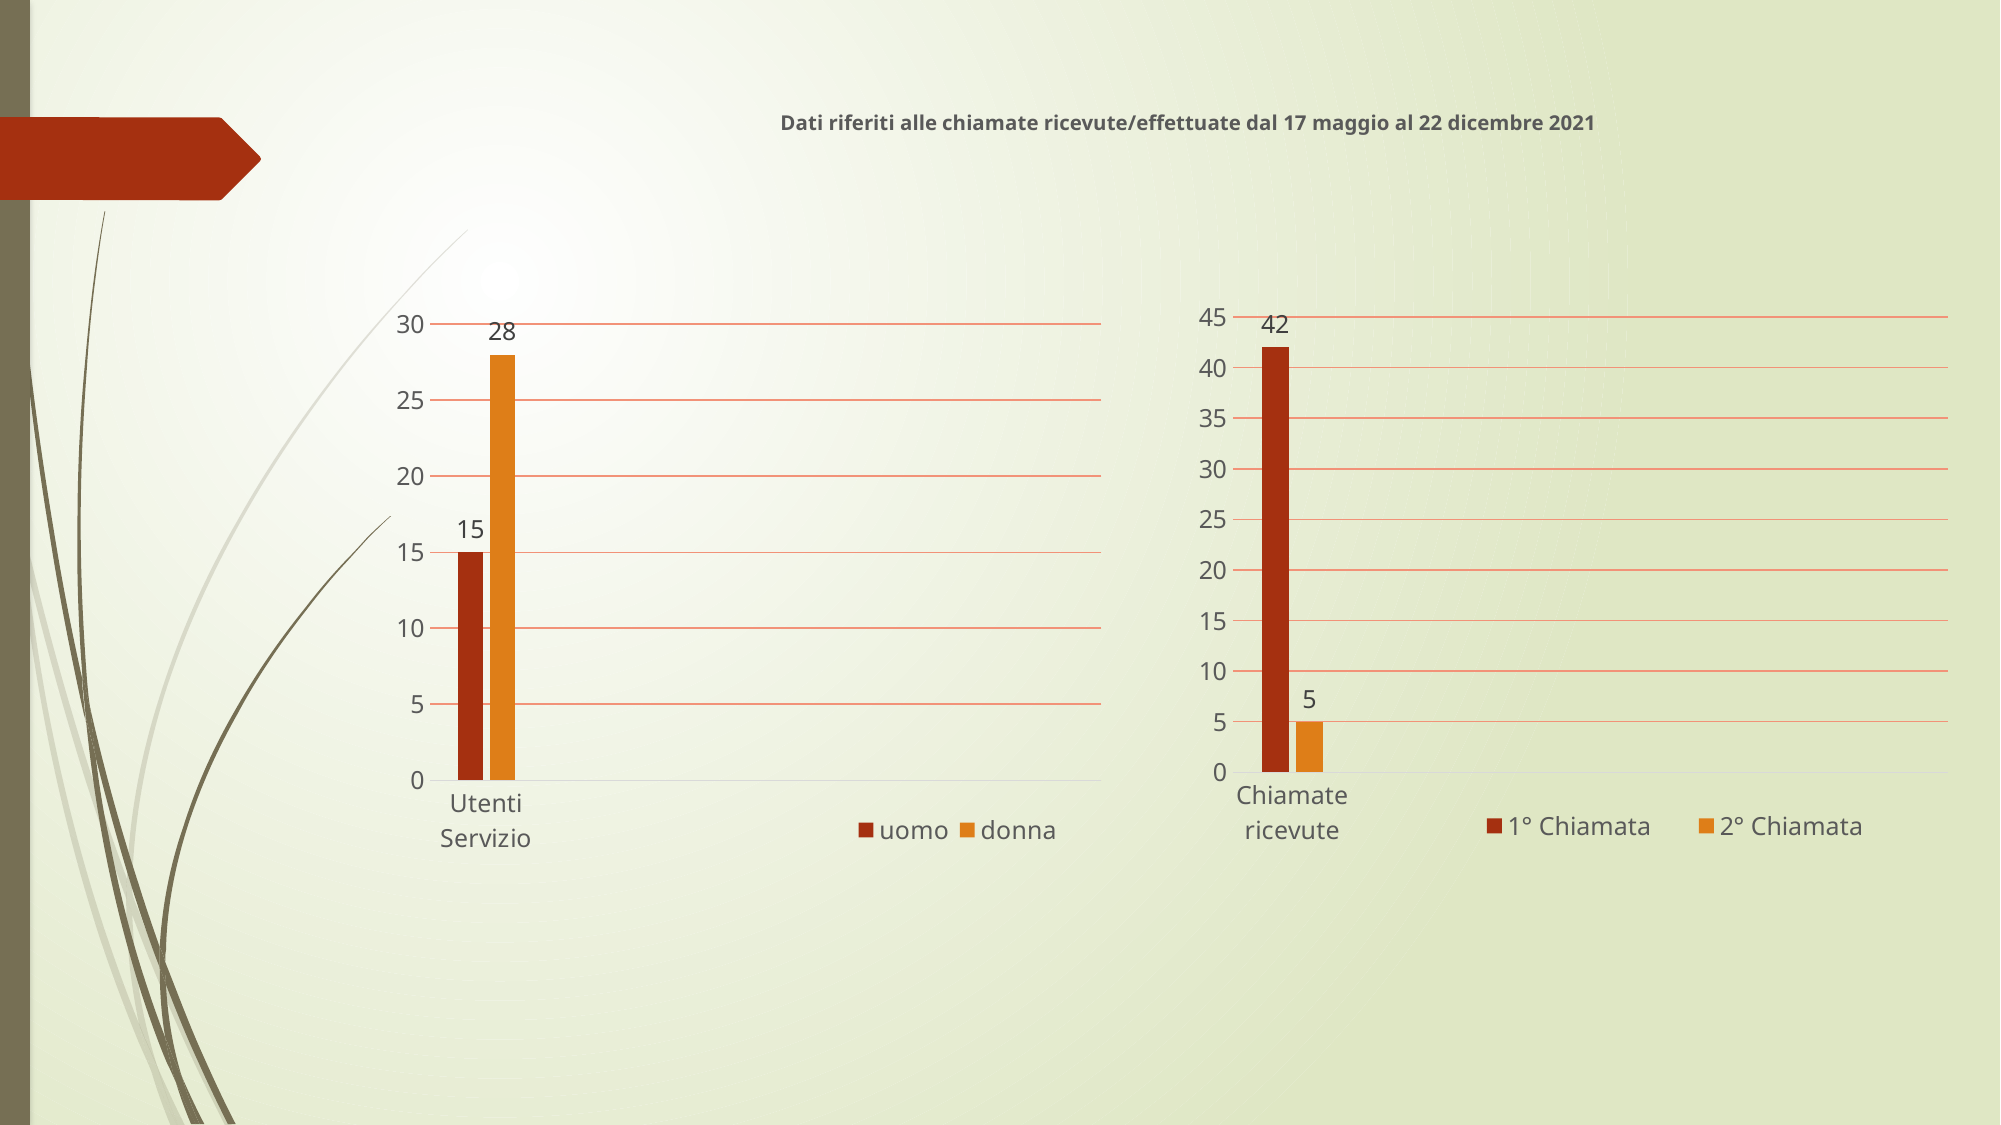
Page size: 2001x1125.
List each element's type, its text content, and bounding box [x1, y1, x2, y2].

chart [1198, 280, 1981, 884]
chart [396, 289, 1133, 865]
title Dati riferiti alle chiamate ricevute/effettuate dal 17 maggio al 22 dicembre 2021 [425, 102, 1952, 167]
